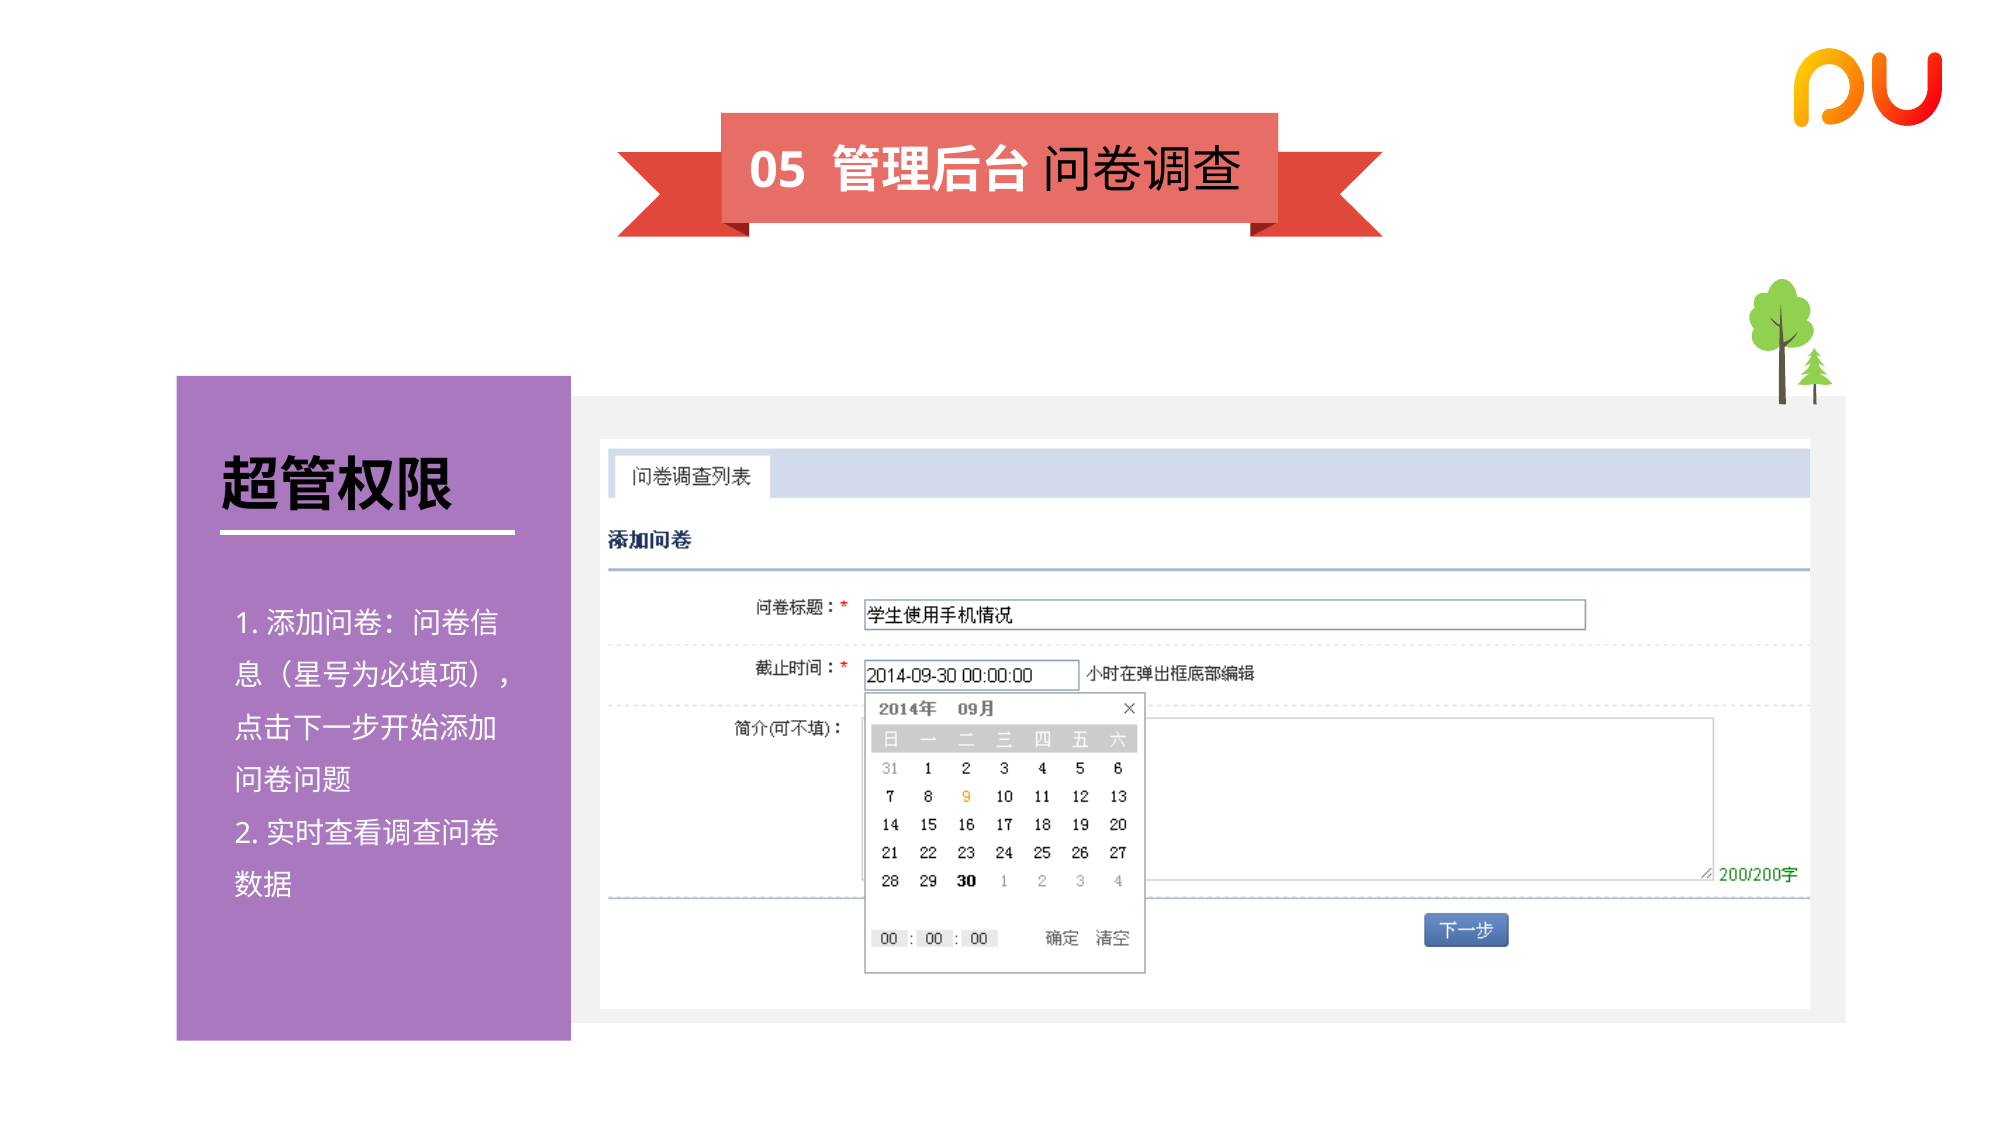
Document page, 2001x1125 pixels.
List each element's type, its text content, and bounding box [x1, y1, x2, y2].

text_box 1.添加问卷：问卷信息（星号为必填项），点击下一步开始添加问卷问题 2.实时查看调查问卷数据 [219, 579, 536, 962]
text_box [1748, 278, 1815, 405]
picture [600, 439, 1810, 1010]
text_box 超管权限 [206, 439, 470, 525]
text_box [617, 112, 1383, 237]
text_box [176, 375, 572, 1042]
text_box [572, 395, 1847, 1024]
picture [1794, 48, 1942, 127]
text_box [1797, 347, 1833, 405]
